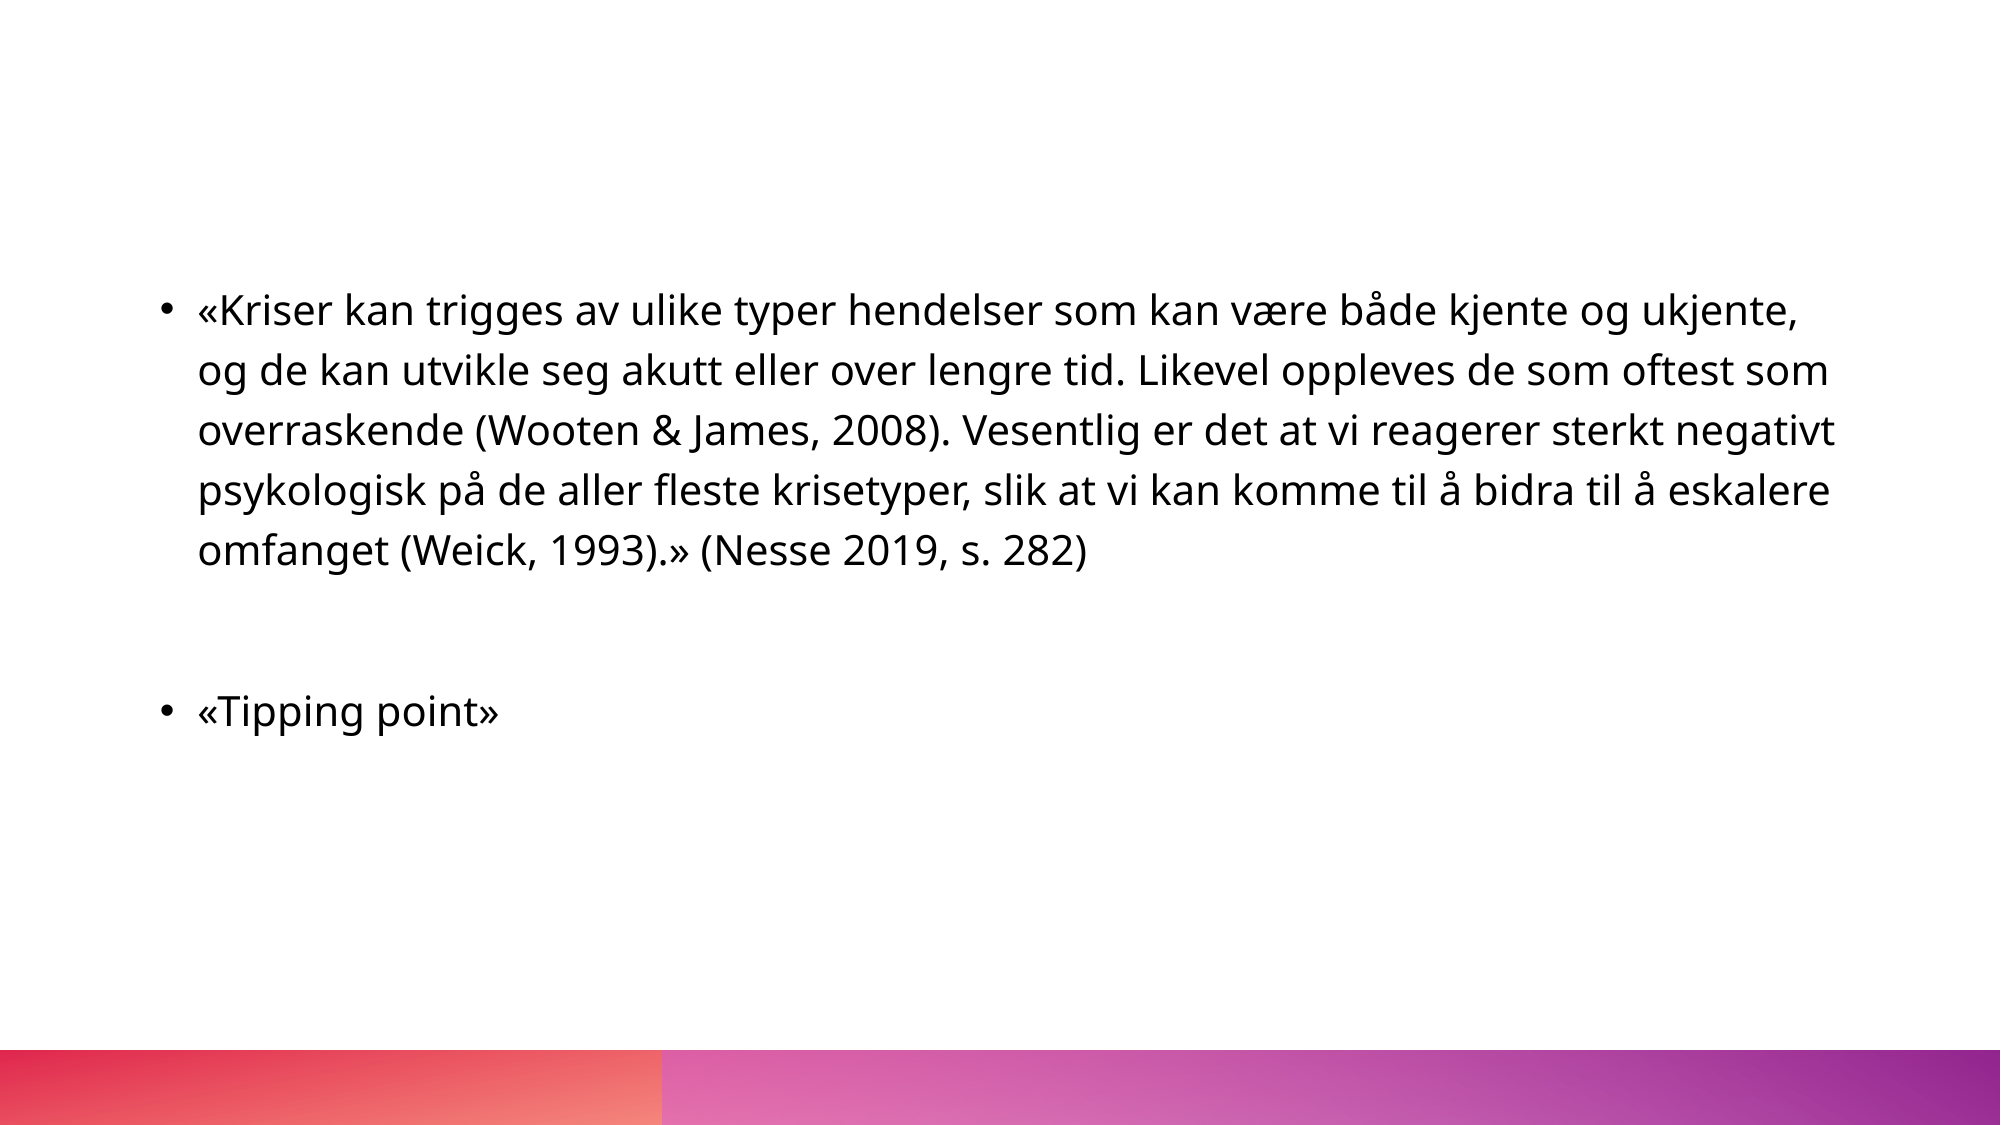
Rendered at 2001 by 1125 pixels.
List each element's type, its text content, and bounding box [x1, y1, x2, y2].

list «Kriser kan trigges av ulike typer hendelser som kan være både kjente og ukjente, og de kan utvikle seg akutt eller over lengre tid. Likevel oppleves de som oftest som overraskende (Wooten & James, 2008). Vesentlig er det at vi reagerer sterkt negativt psykologisk på de aller fleste krisetyper, slik at vi kan komme til å bidra til å eskalere omfanget (Weick, 1993).» (Nesse 2019, s. 282) «Tipping point» [159, 273, 1840, 923]
